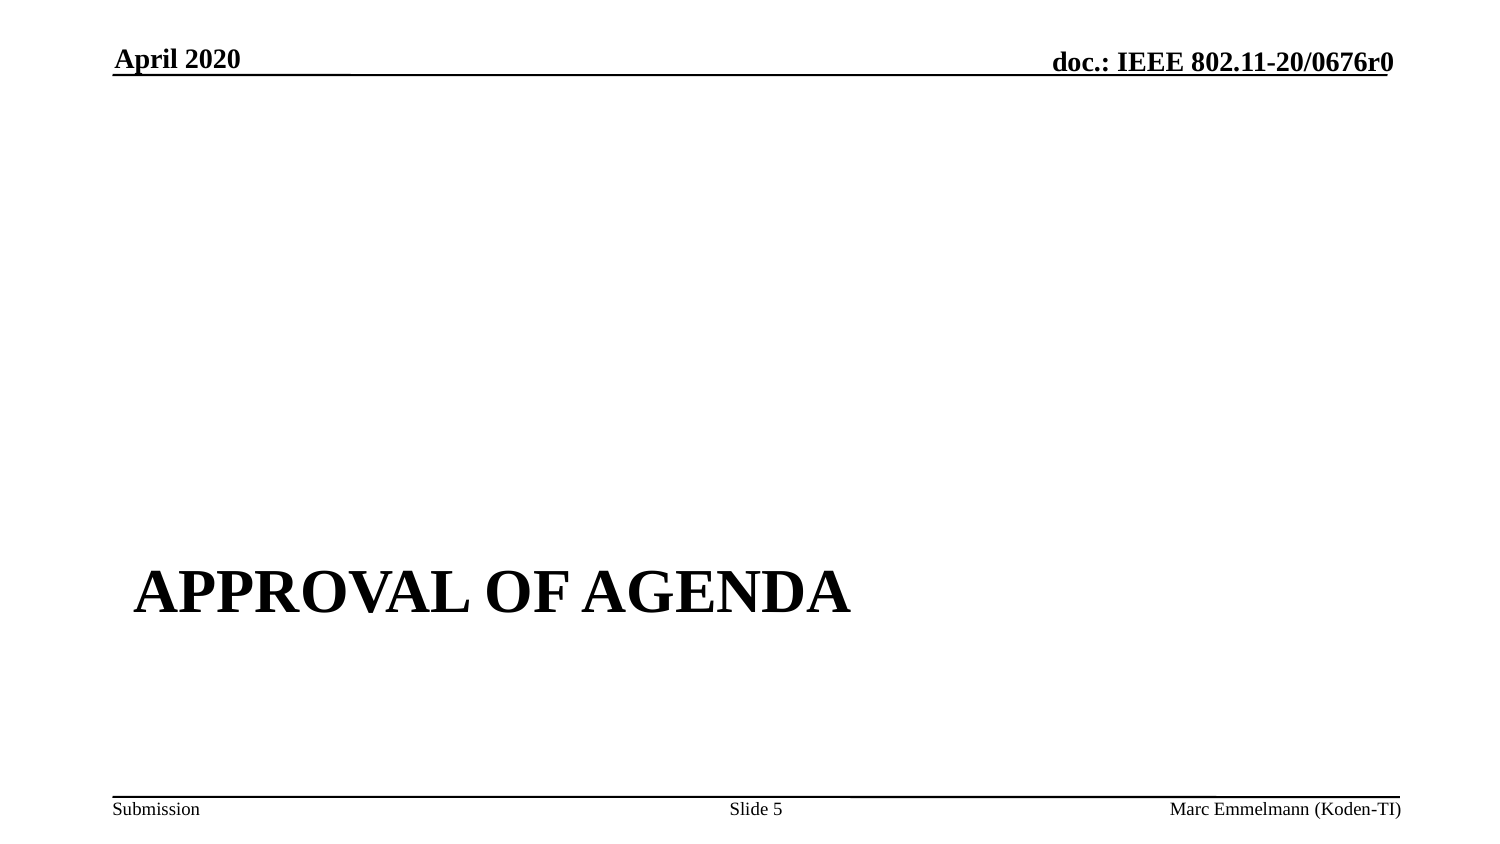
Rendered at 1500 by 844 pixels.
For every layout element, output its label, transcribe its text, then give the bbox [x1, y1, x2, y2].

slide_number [114, 40, 423, 75]
slide_number Slide 5 [712, 796, 800, 842]
title Approval of Agenda [118, 541, 1394, 710]
footer Marc Emmelmann (Koden-TI) [878, 796, 1402, 820]
